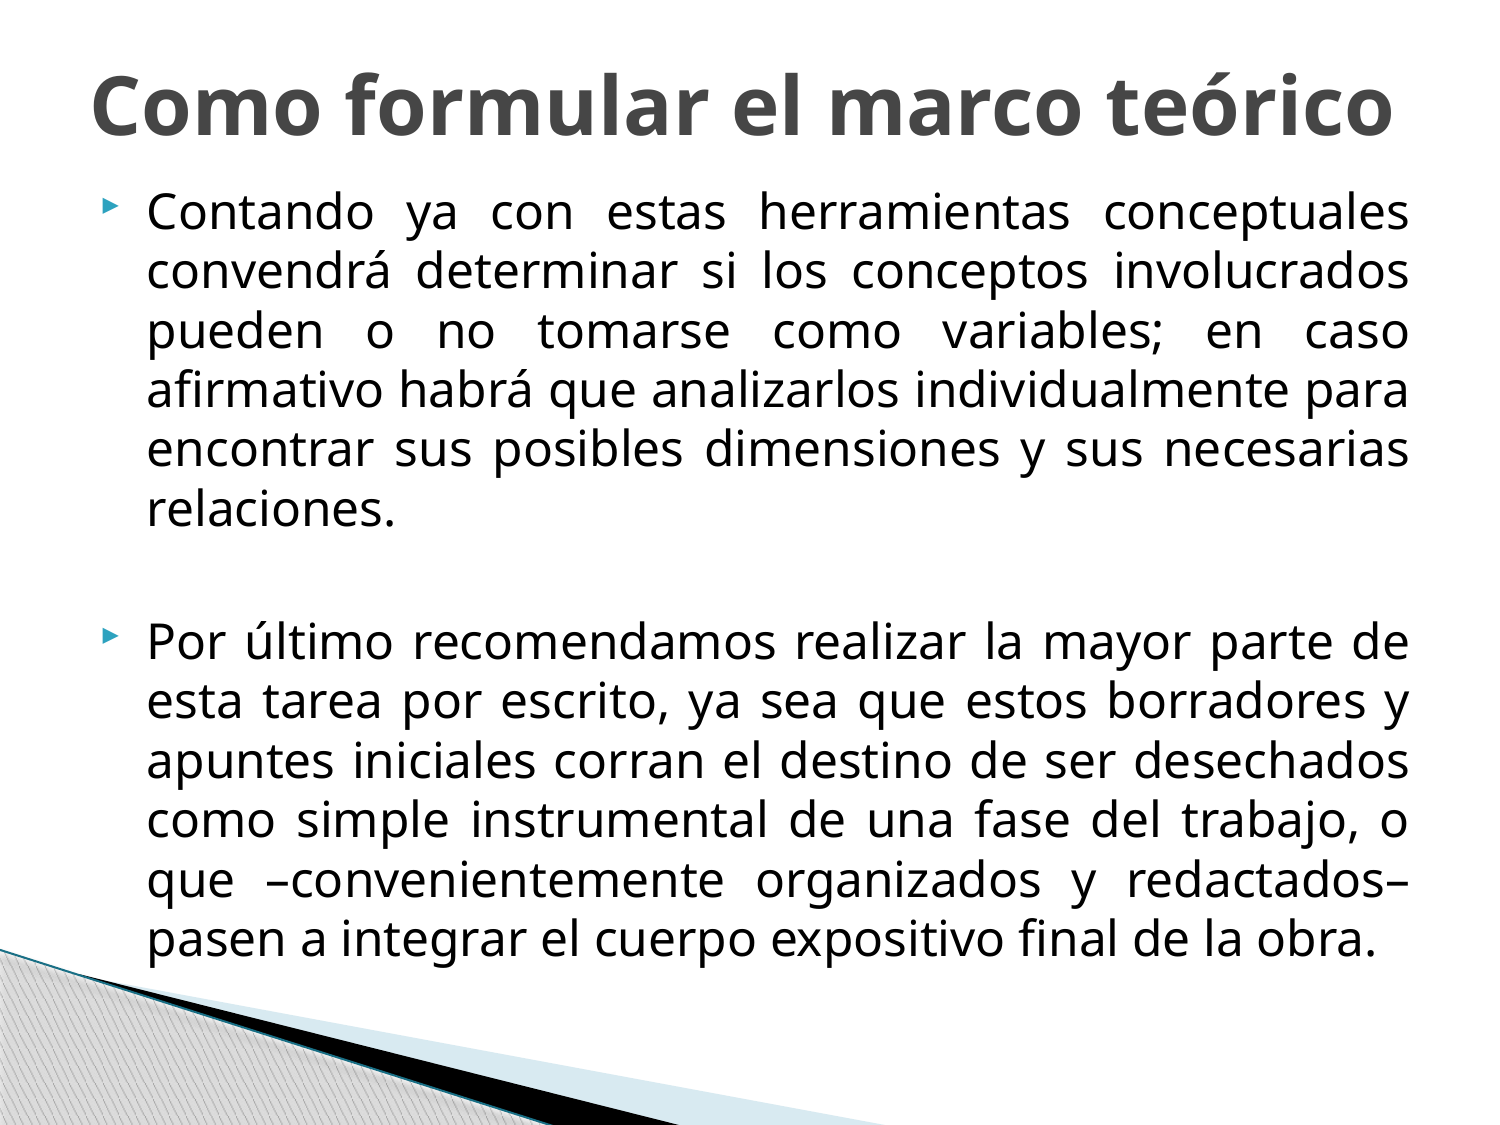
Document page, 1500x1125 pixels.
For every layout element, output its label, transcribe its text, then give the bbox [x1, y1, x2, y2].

list Contando ya con estas herramientas conceptuales convendrá determinar si los conceptos involucrados pueden o no tomarse como variables; en caso afirmativo habrá que analizarlos individualmente para encontrar sus posibles dimensiones y sus necesarias relaciones. Por último recomendamos realizar la mayor parte de esta tarea por escrito, ya sea que estos borradores y apuntes iniciales corran el destino de ser desechados como simple instrumental de una fase del trabajo, o que –convenientemente organizados y redactados– pasen a integrar el cuerpo expositivo final de la obra. [75, 172, 1425, 986]
title Como formular el marco teórico [75, 45, 1425, 161]
